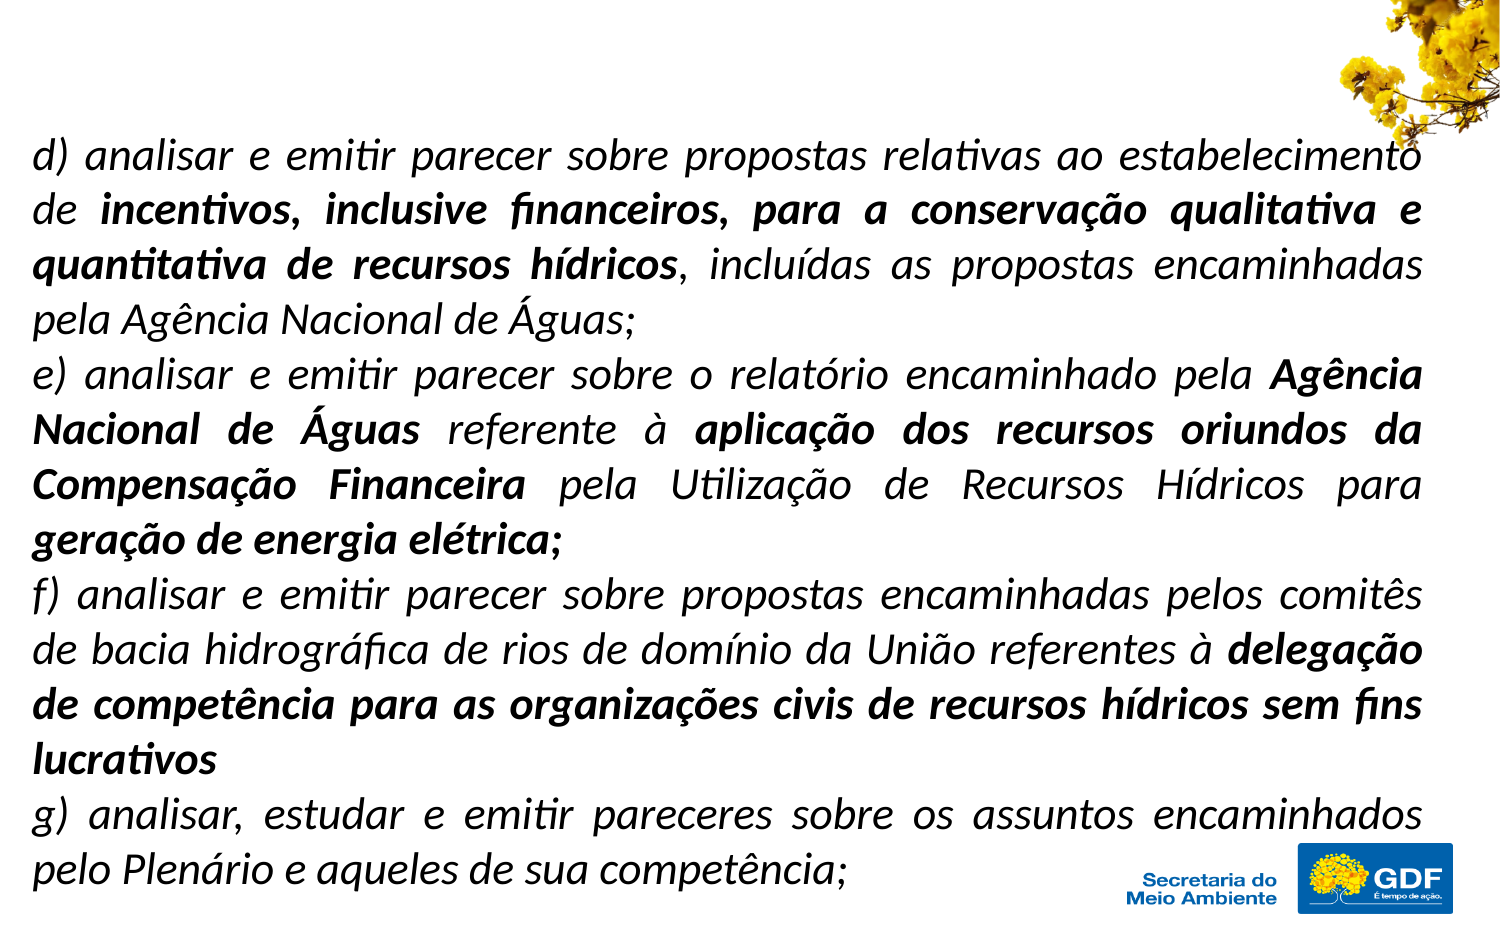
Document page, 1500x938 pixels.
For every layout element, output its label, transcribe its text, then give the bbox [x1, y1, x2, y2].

picture [1127, 843, 1453, 914]
picture [1257, 0, 1500, 162]
text_box d) analisar e emitir parecer sobre propostas relativas ao estabelecimento de incentivos, inclusive financeiros, para a conservação qualitativa e quantitativa de recursos hídricos, incluídas as propostas encaminhadas pela Agência Nacional de Águas; e) analisar e emitir parecer sobre o relatório encaminhado pela Agência Nacional de Águas referente à aplicação dos recursos oriundos da Compensação Financeira pela Utilização de Recursos Hídricos para geração de energia elétrica; f) analisar e emitir parecer sobre propostas encaminhadas pelos comitês de bacia hidrográfica de rios de domínio da União referentes à delegação de competência para as organizações civis de recursos hídricos sem fins lucrativos g) analisar, estudar e emitir pareceres sobre os assuntos encaminhados pelo Plenário e aqueles de sua competência; [17, 116, 1439, 938]
